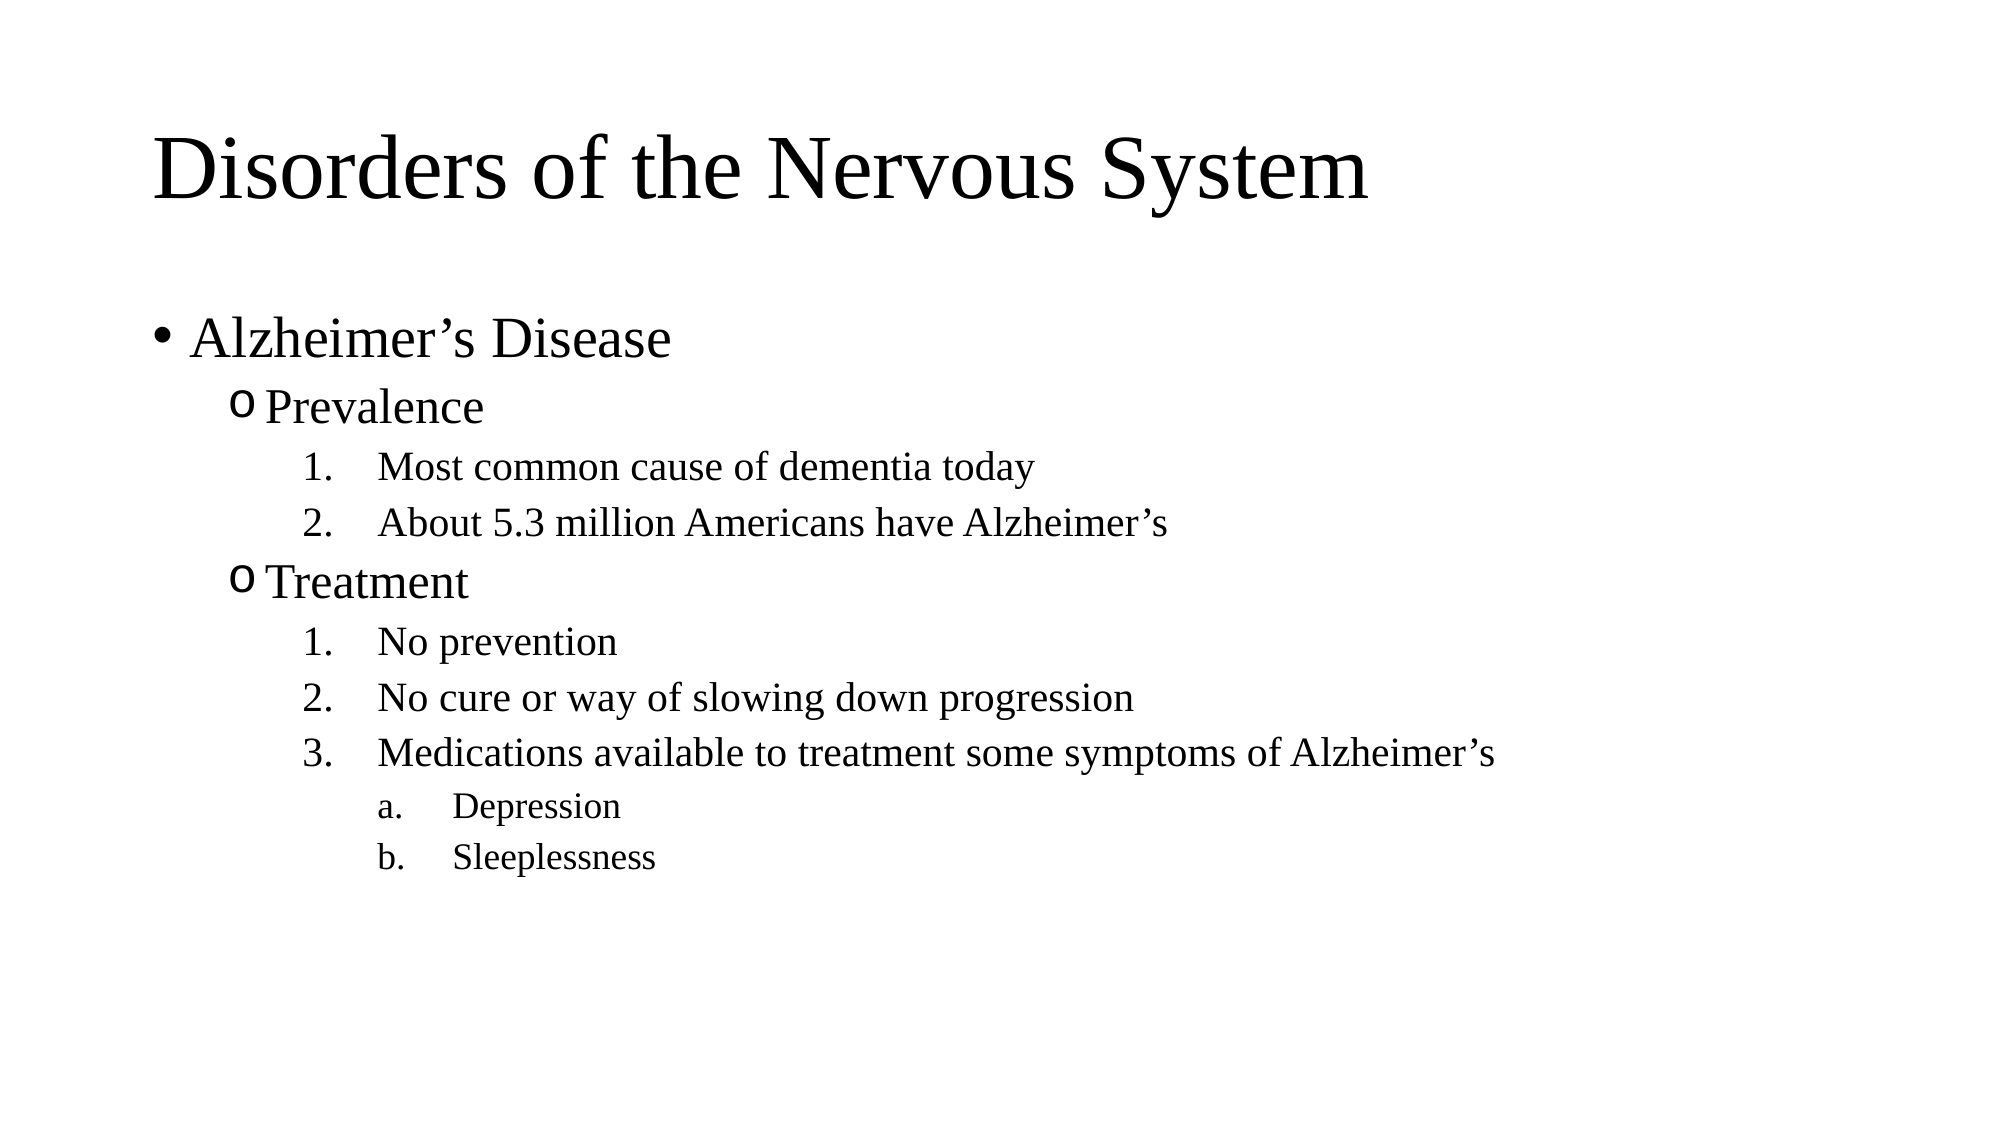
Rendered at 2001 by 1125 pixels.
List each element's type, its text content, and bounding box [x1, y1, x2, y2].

list Alzheimer’s Disease Prevalence Most common cause of dementia today About 5.3 million Americans have Alzheimer’s Treatment No prevention No cure or way of slowing down progression Medications available to treatment some symptoms of Alzheimer’s Depression Sleeplessness [137, 299, 1863, 1014]
title Disorders of the Nervous System [137, 59, 1863, 278]
